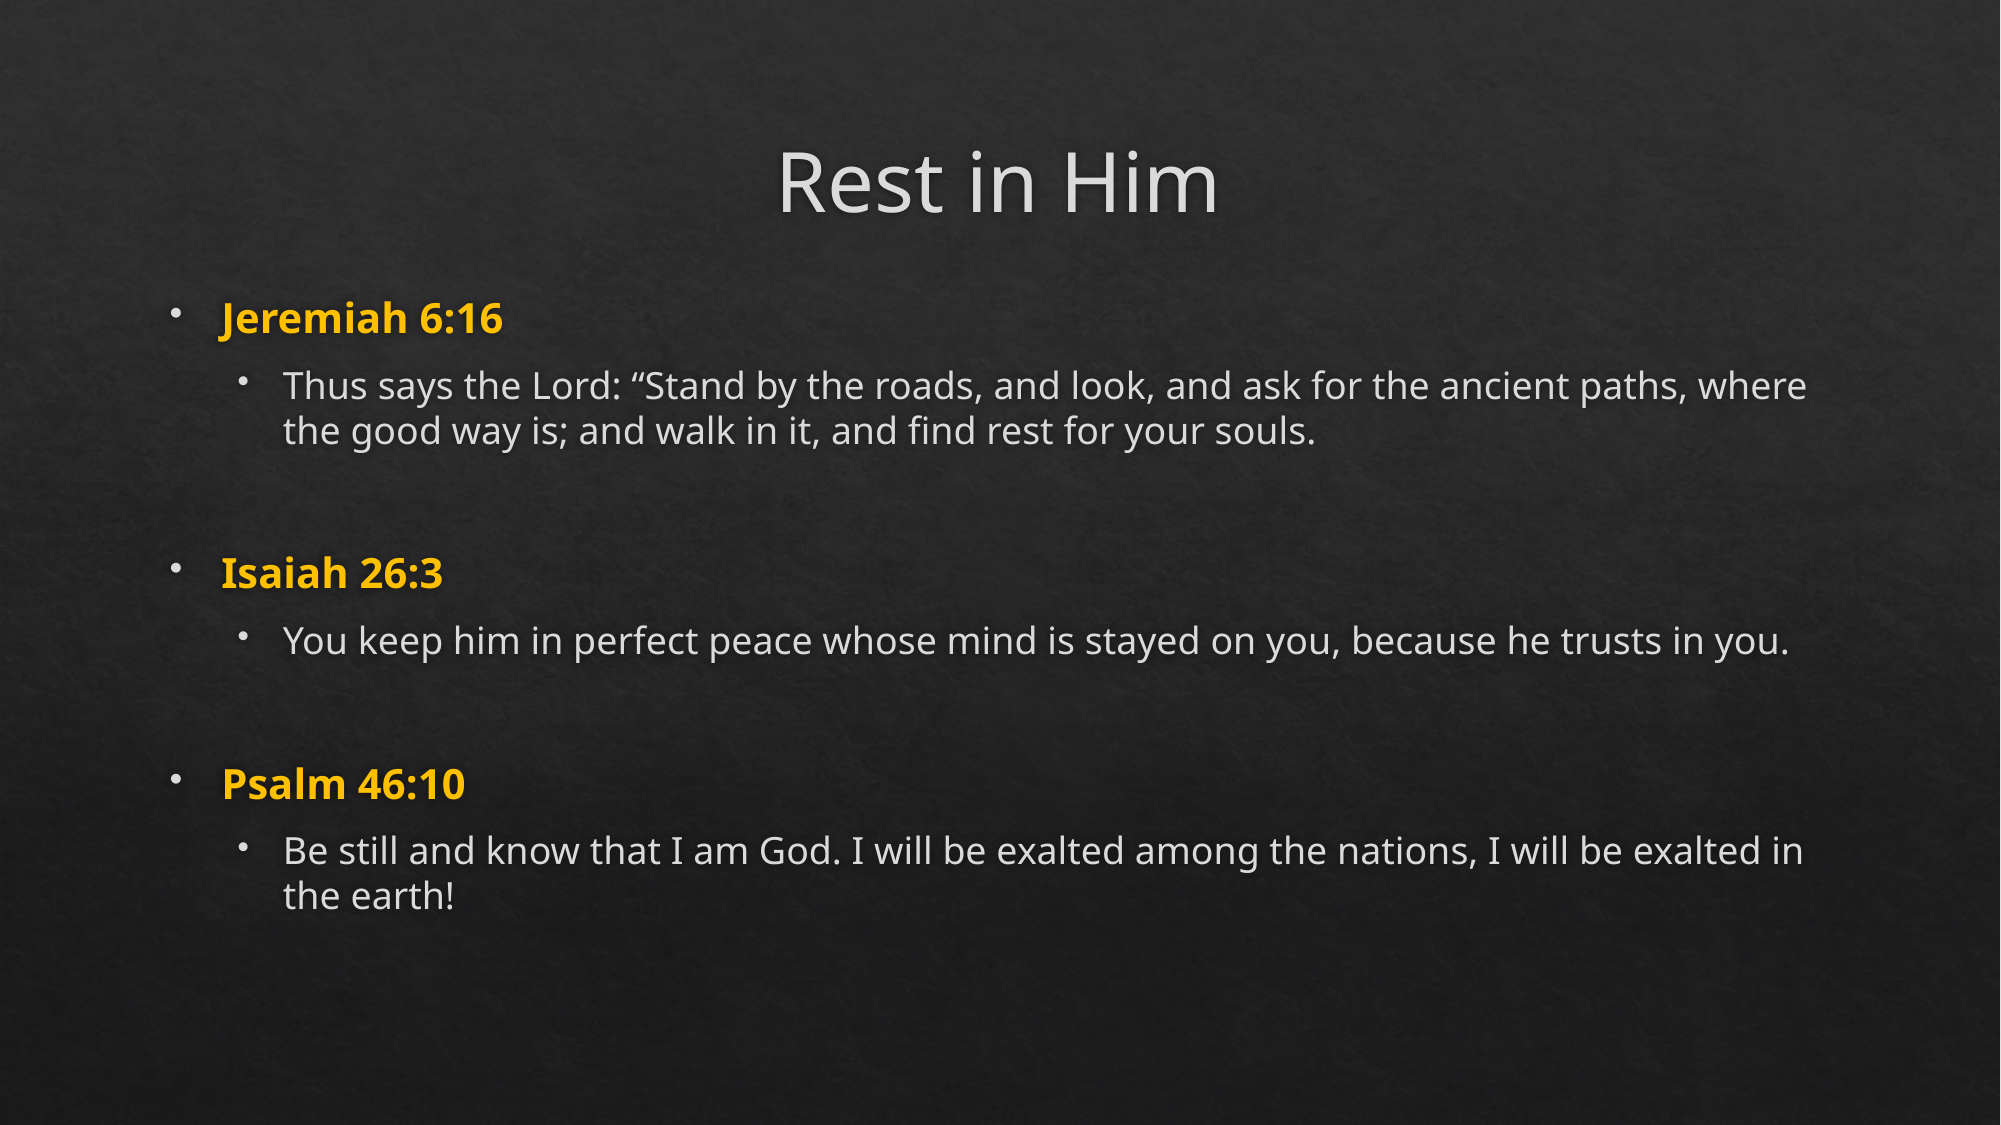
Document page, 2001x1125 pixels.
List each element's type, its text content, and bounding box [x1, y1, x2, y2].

list Jeremiah 6:16 Thus says the Lord: “Stand by the roads, and look, and ask for the ancient paths, where the good way is; and walk in it, and find rest for your souls. Isaiah 26:3 You keep him in perfect peace whose mind is stayed on you, because he trusts in you. Psalm 46:10 Be still and know that I am God. I will be exalted among the nations, I will be exalted in the earth! [149, 284, 1849, 950]
title Rest in Him [149, 99, 1849, 260]
